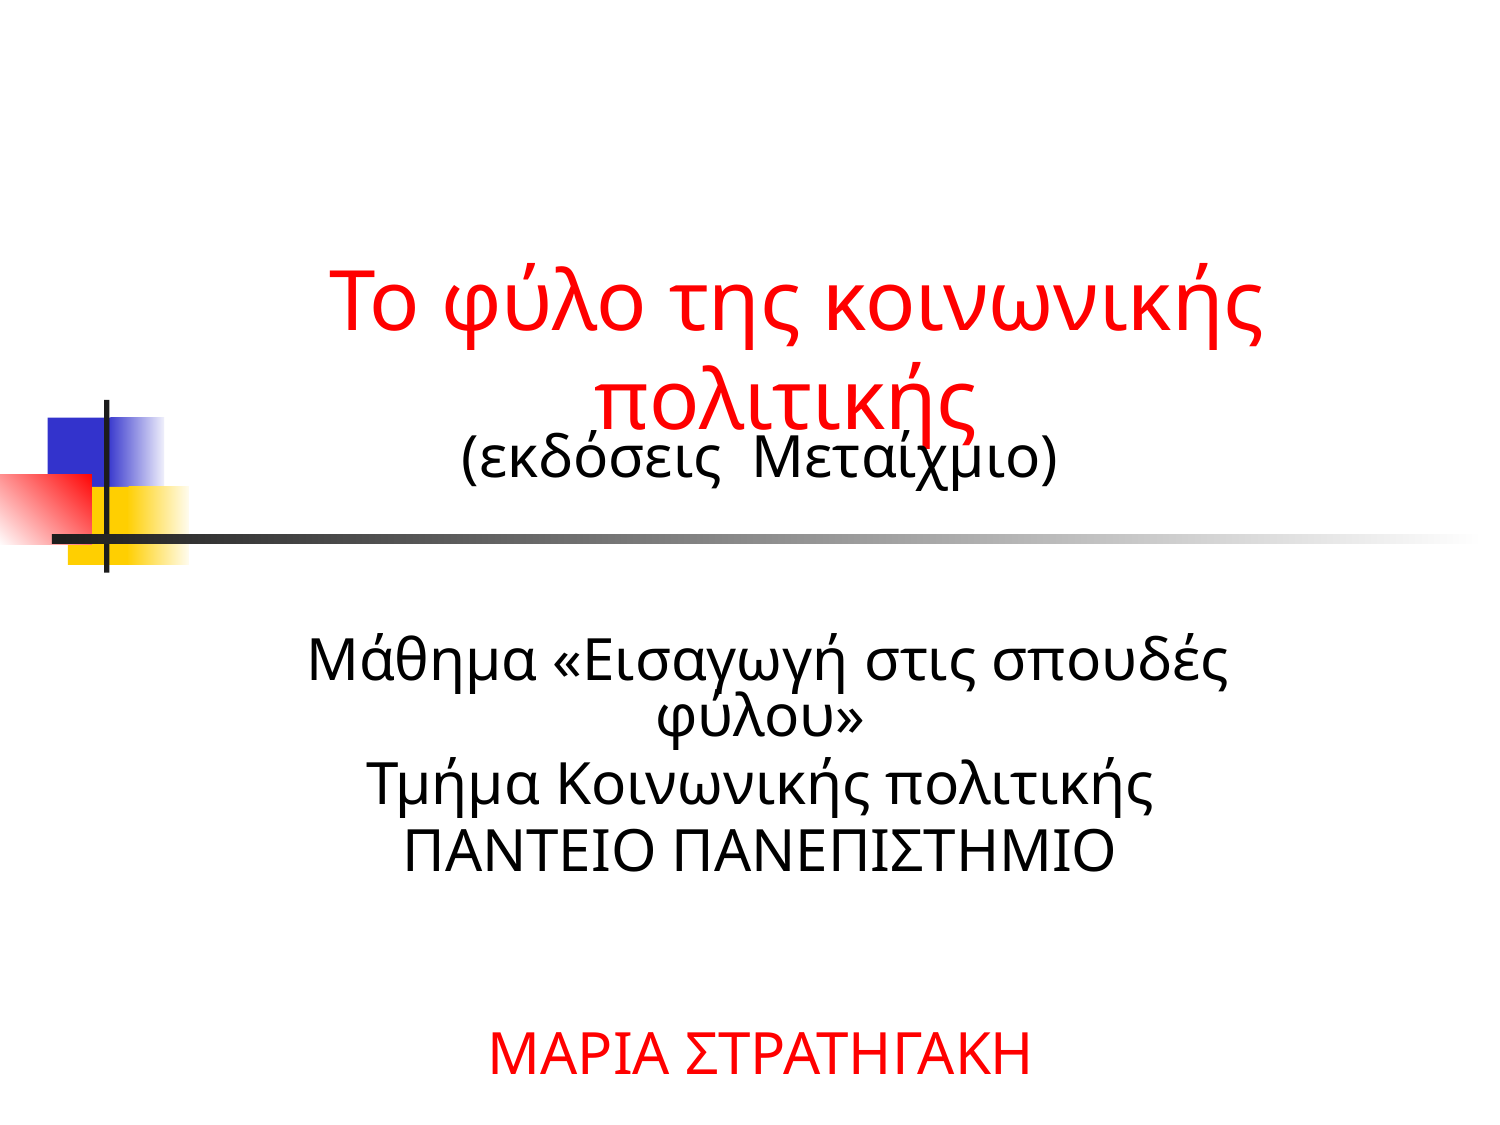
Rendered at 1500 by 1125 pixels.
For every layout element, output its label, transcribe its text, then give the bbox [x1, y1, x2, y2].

title Το φύλο της κοινωνικής πολιτικής [159, 306, 1435, 547]
subtitle (εκδόσεις Μεταίχμιο) Μάθημα «Εισαγωγή στις σπουδές φύλου» Τμήμα Κοινωνικής πολιτικής ΠΑΝΤΕΙΟ ΠΑΝΕΠΙΣΤΗΜΙΟ ΜΑΡΙΑ ΣΤΡΑΤΗΓΑΚΗ [194, 585, 1341, 910]
